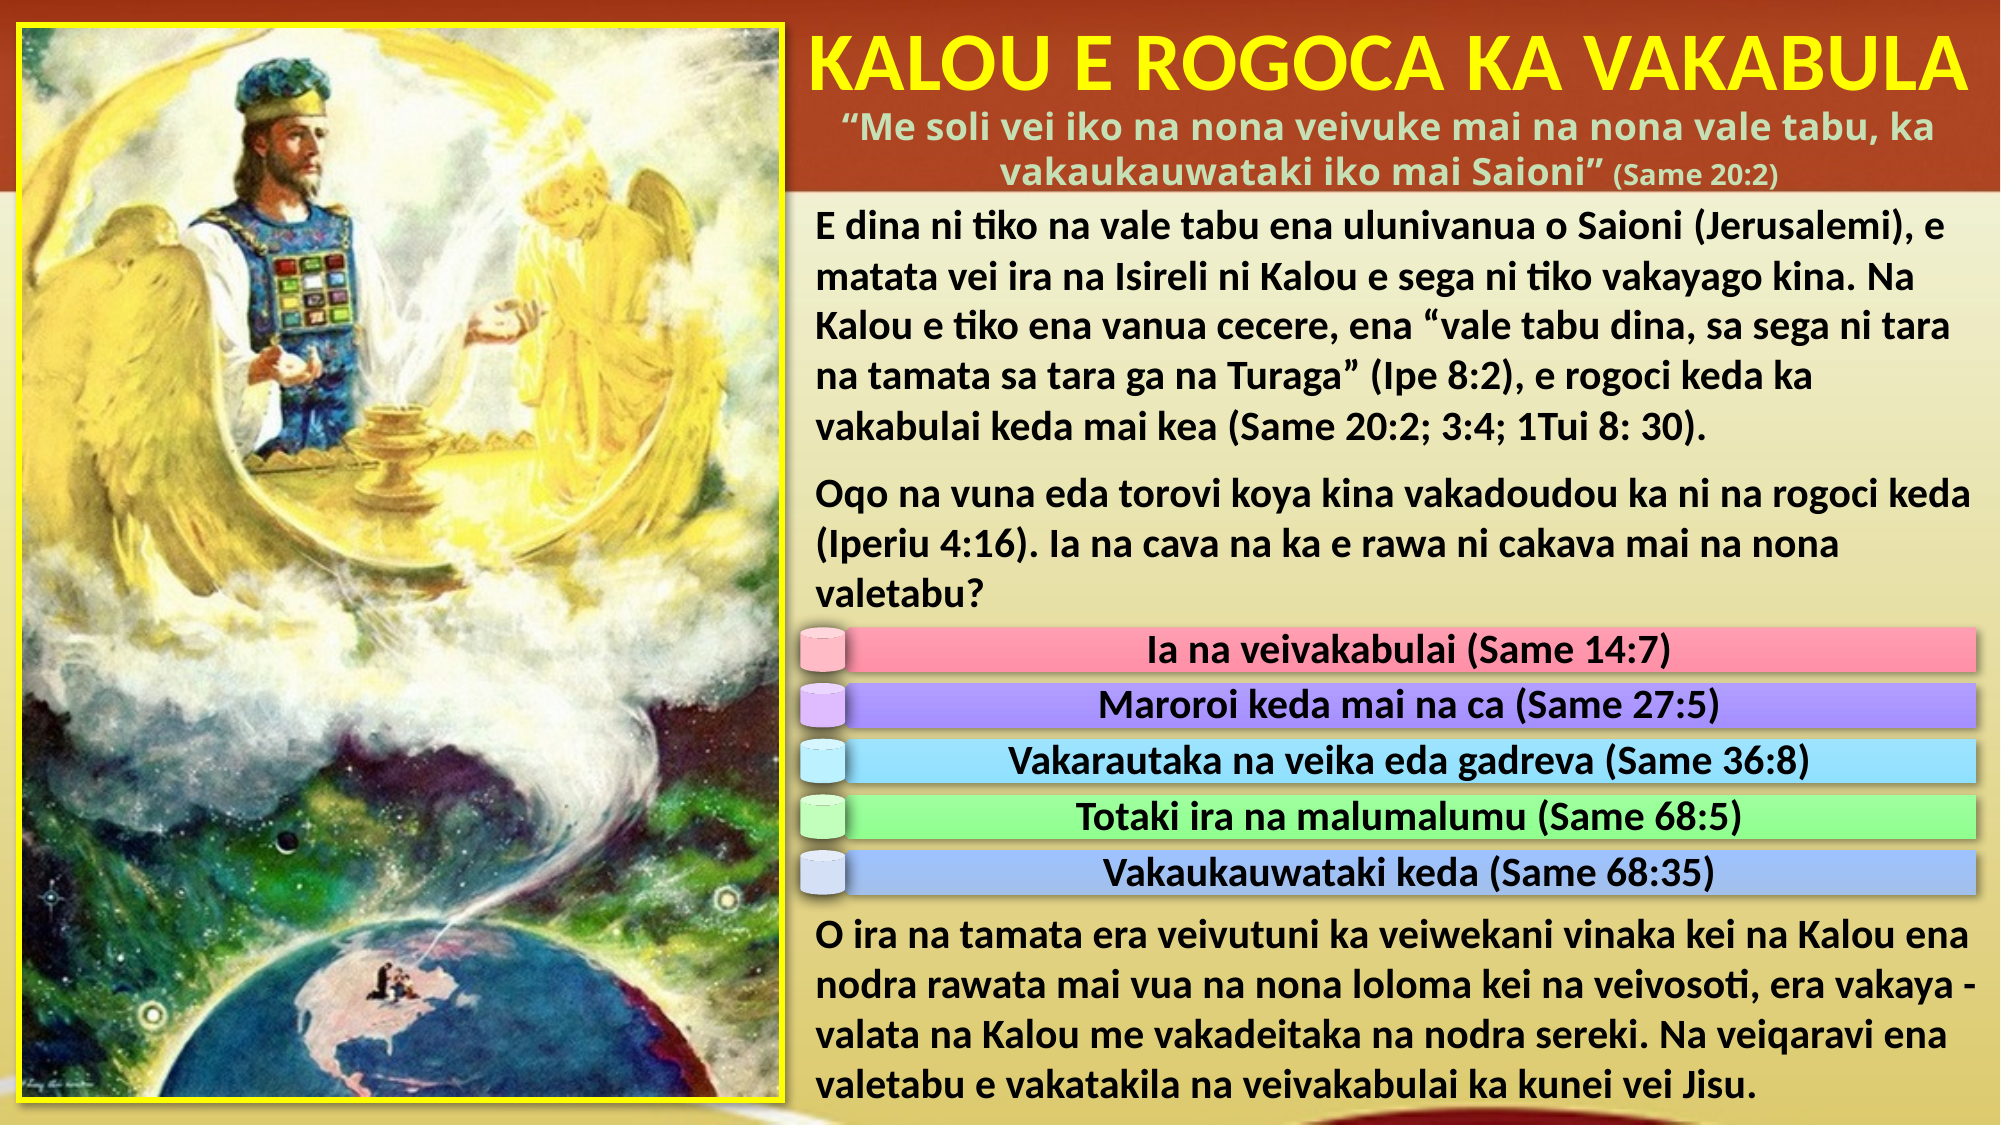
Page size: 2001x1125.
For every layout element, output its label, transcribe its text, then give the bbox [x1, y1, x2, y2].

text_box “Me soli vei iko na nona veivuke mai na nona vale tabu, ka vakaukauwataki iko mai Saioni” (Same 20:2) [795, 95, 2000, 201]
picture [0, 0, 2001, 1125]
picture [21, 28, 779, 1097]
text_box Oqo na vuna eda torovi koya kina vakadoudou ka ni na rogoci keda (Iperiu 4:16). Ia na cava na ka e rawa ni cakava mai na nona valetabu? [800, 458, 2000, 624]
text_box KALOU E ROGOCA KA VAKABULA [778, 0, 2000, 95]
text_box O ira na tamata era veivutuni ka veiwekani vinaka kei na Kalou ena nodra rawata mai vua na nona loloma kei na veivosoti, era vakaya -valata na Kalou me vakadeitaka na nodra sereki. Na veiqaravi ena valetabu e vakatakila na veivakabulai ka kunei vei Jisu. [800, 899, 2000, 1115]
text_box E dina ni tiko na vale tabu ena ulunivanua o Saioni (Jerusalemi), e matata vei ira na Isireli ni Kalou e sega ni tiko vakayago kina. Na Kalou e tiko ena vanua cecere, ena “vale tabu dina, sa sega ni tara na tamata sa tara ga na Turaga” (Ipe 8:2), e rogoci keda ka vakabulai keda mai kea (Same 20:2; 3:4; 1Tui 8: 30). [800, 190, 2000, 456]
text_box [800, 627, 1979, 895]
